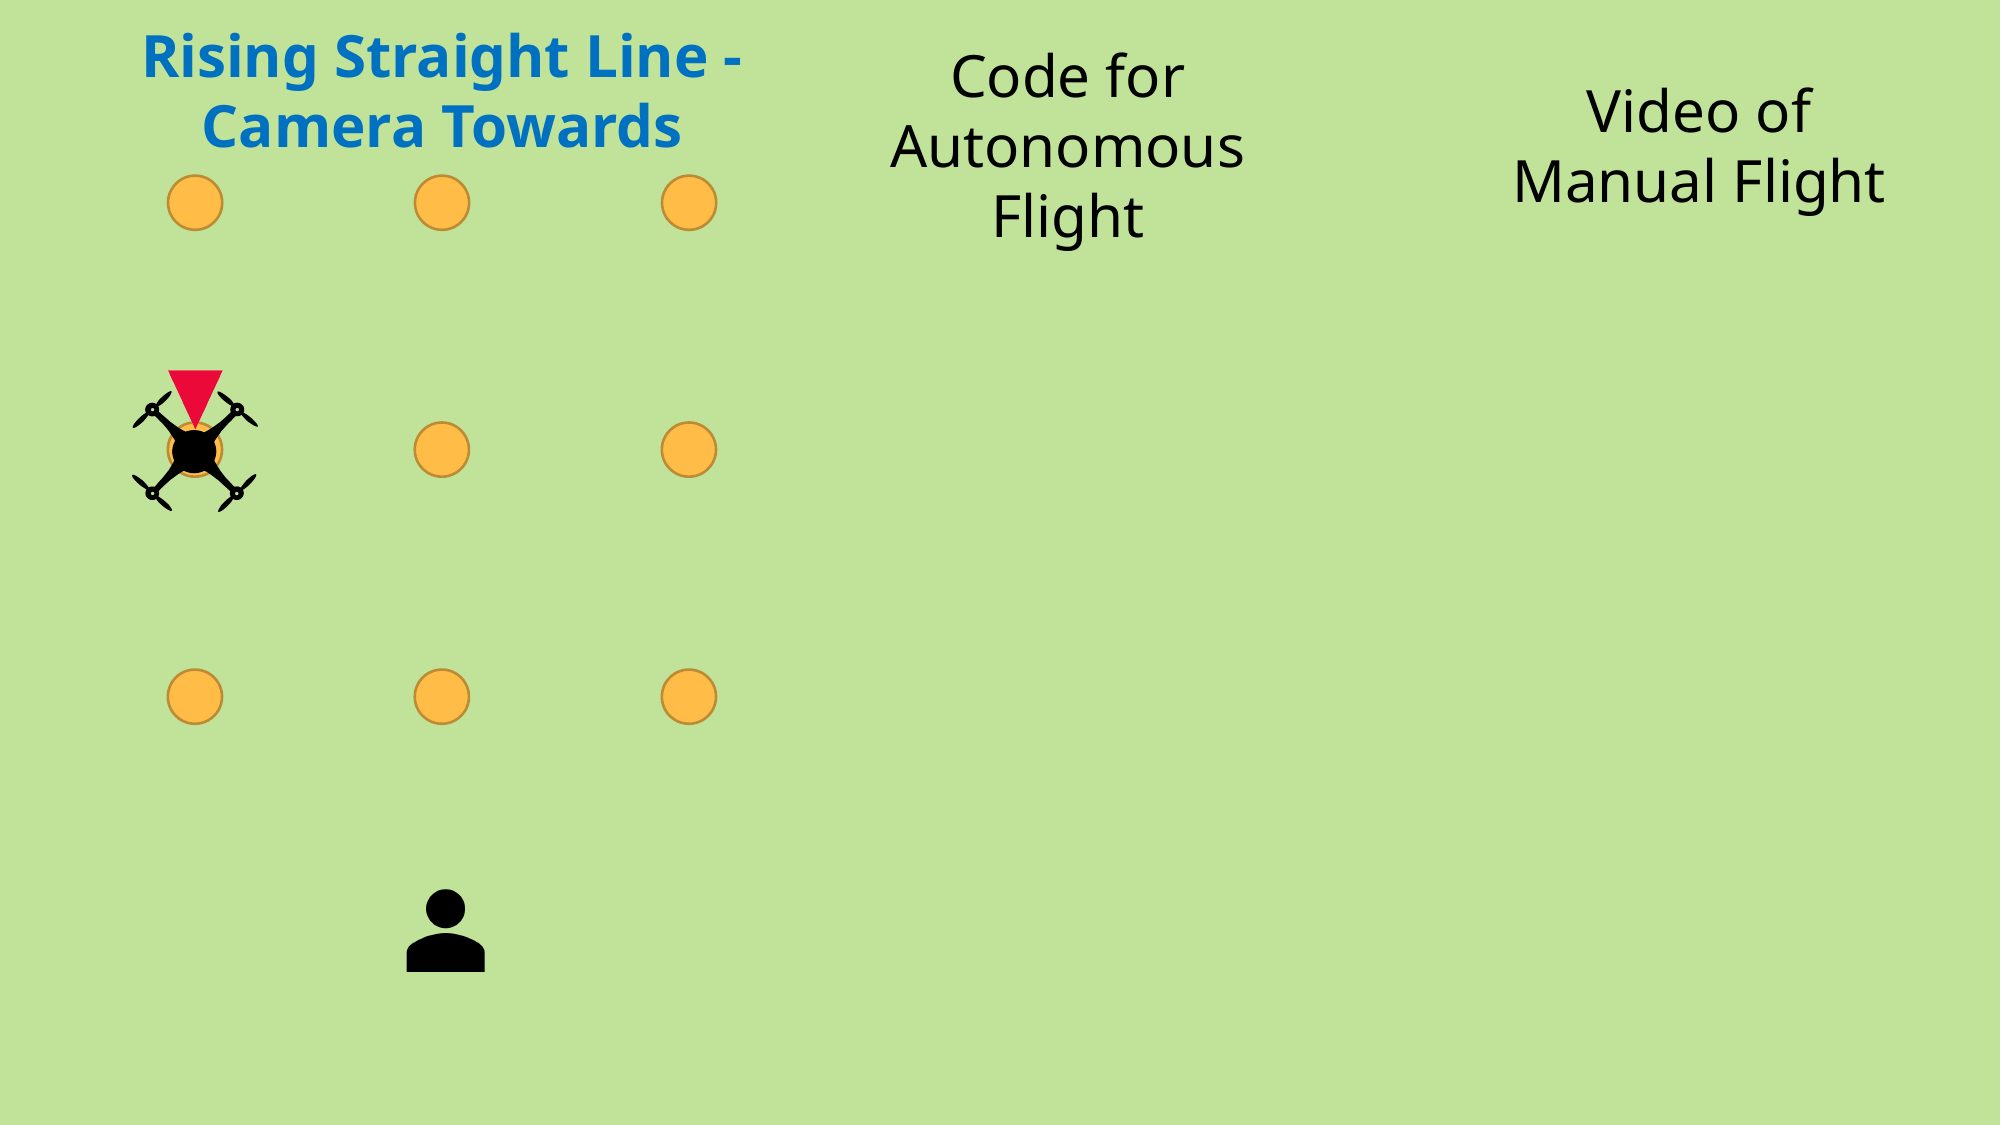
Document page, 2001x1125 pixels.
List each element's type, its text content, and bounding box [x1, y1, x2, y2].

text_box Code for Autonomous Flight [846, 31, 1289, 257]
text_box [167, 175, 717, 989]
picture [132, 365, 258, 513]
text_box Rising Straight Line - Camera Towards [86, 11, 798, 166]
text_box Video of Manual Flight [1484, 66, 1914, 222]
